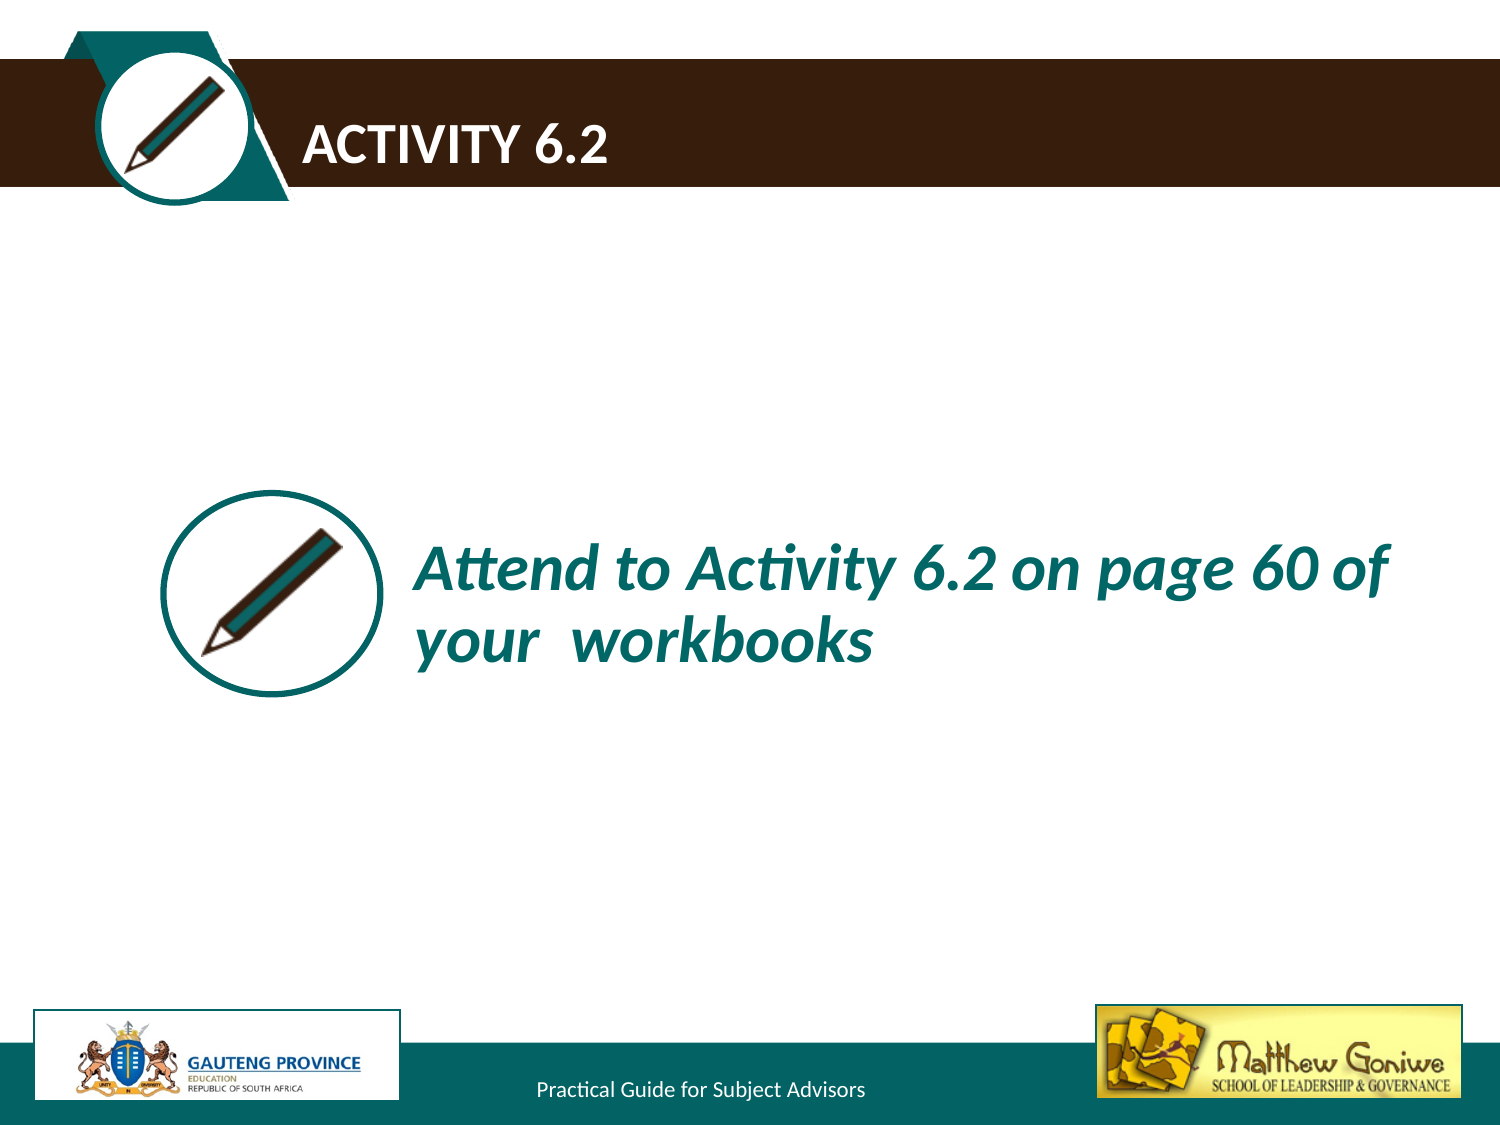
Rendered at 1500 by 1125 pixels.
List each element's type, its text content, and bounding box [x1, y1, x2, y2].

picture [67, 1014, 367, 1099]
picture [0, 0, 1500, 227]
picture [1097, 1006, 1461, 1098]
list Attend to Activity 6.2 on page 60 of your workbooks [399, 525, 1445, 691]
picture [201, 528, 343, 657]
title Activity 6.2 [287, 99, 1397, 191]
